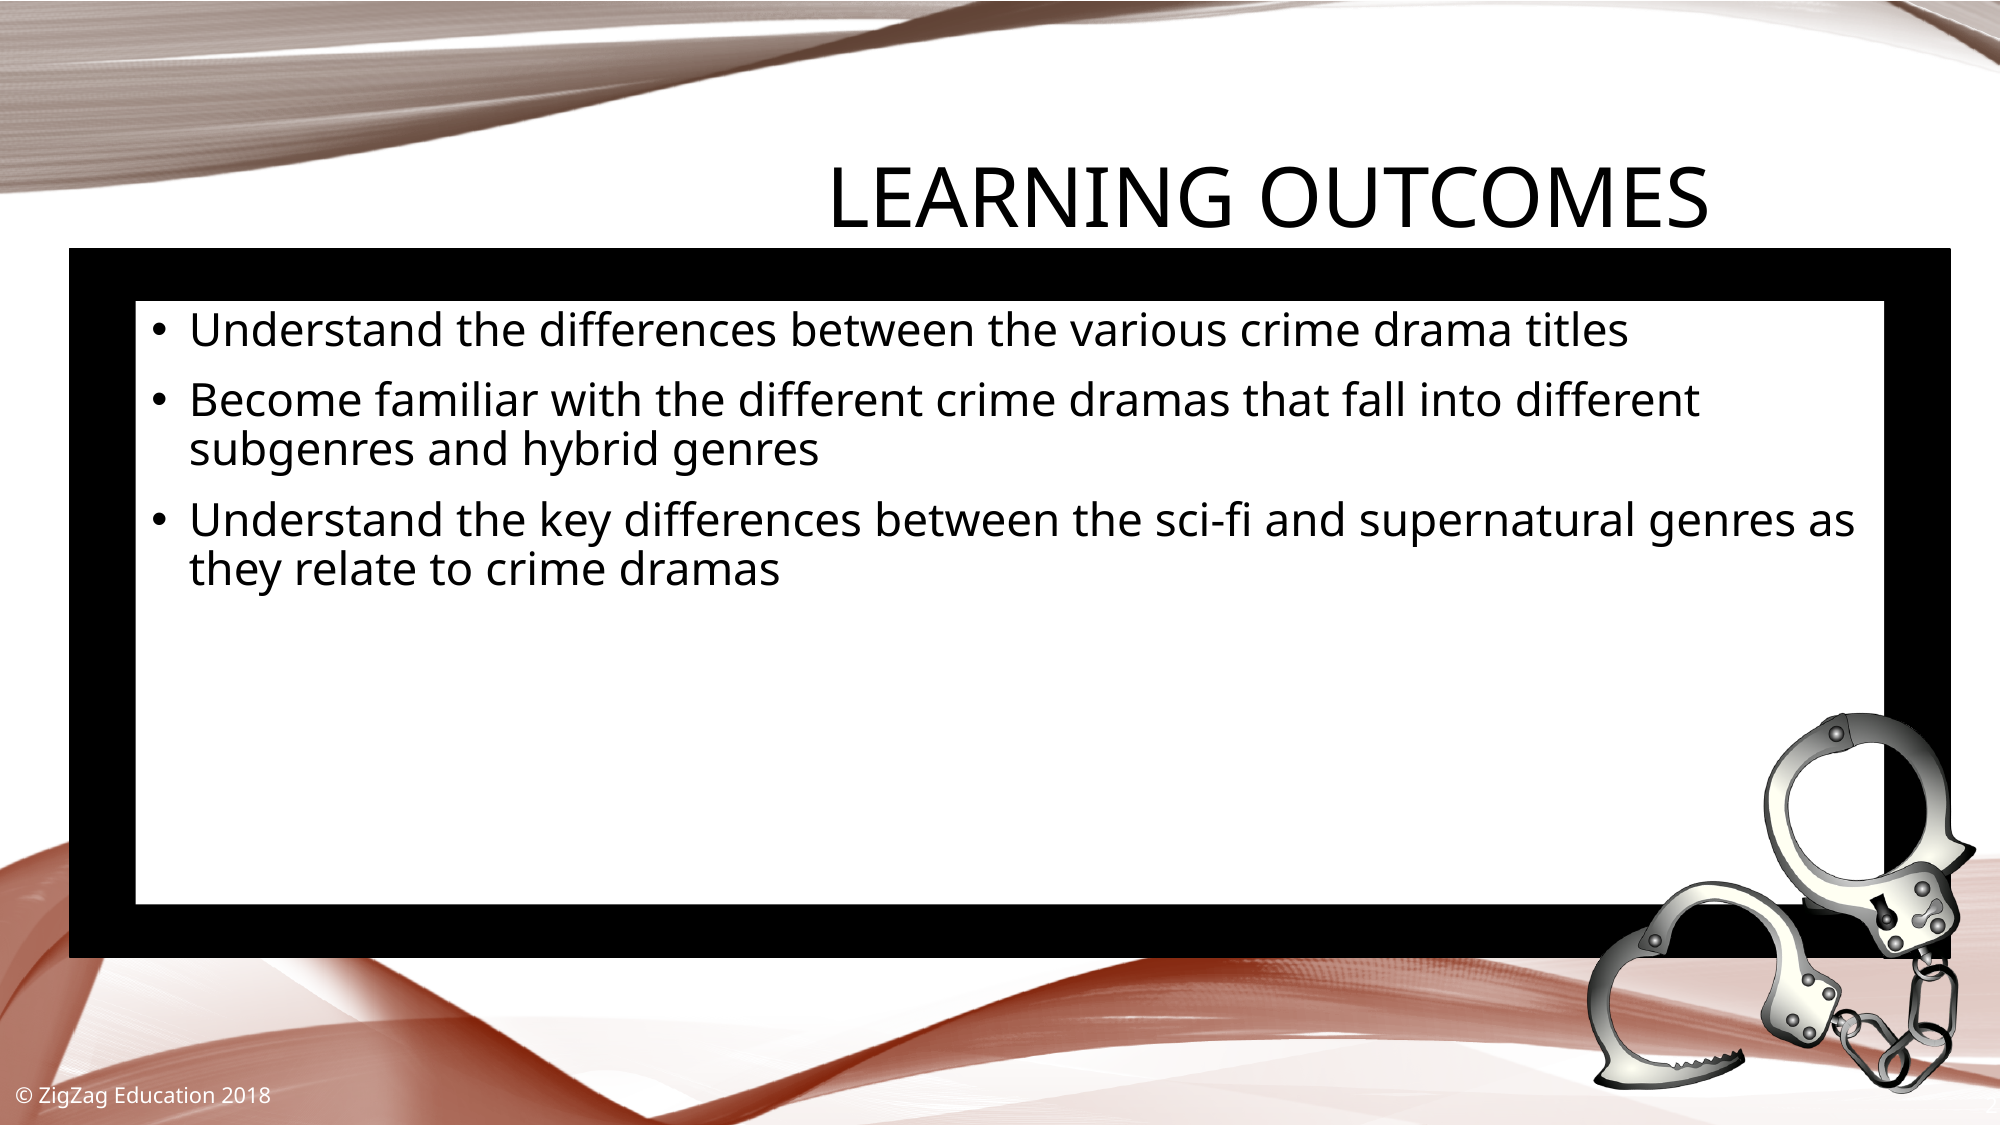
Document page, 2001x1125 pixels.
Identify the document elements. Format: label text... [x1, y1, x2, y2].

list Understand the differences between the various crime drama titles Become familiar with the different crime dramas that fall into different subgenres and hybrid genres Understand the key differences between the sci-fi and supernatural genres as they relate to crime dramas [136, 299, 1884, 905]
title Learning Outcomes [562, 94, 1975, 307]
footer © ZigZag Education 2018 [0, 1065, 1050, 1125]
picture [1543, 711, 2001, 1125]
